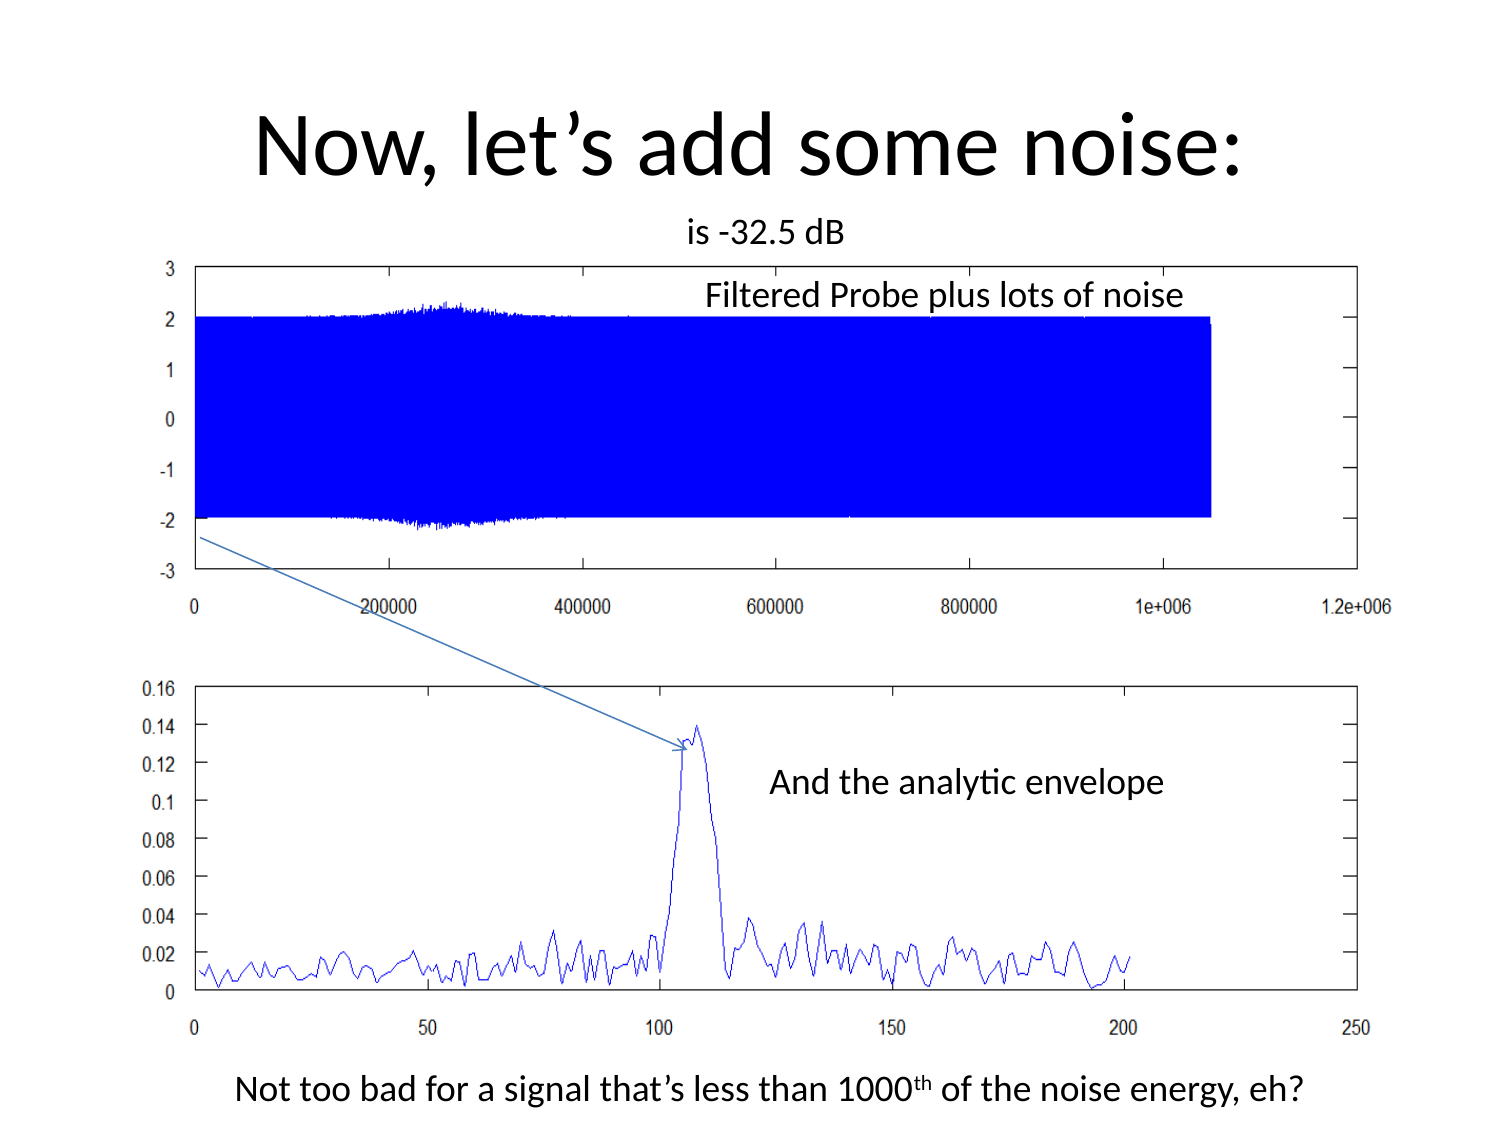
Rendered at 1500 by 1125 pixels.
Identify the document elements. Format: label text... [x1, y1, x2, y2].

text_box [199, 537, 688, 751]
text_box Not too bad for a signal that’s less than 1000th of the noise energy, eh? [219, 1095, 1321, 1117]
picture [0, 199, 1500, 1088]
title Now, let’s add some noise: [75, 45, 1425, 198]
